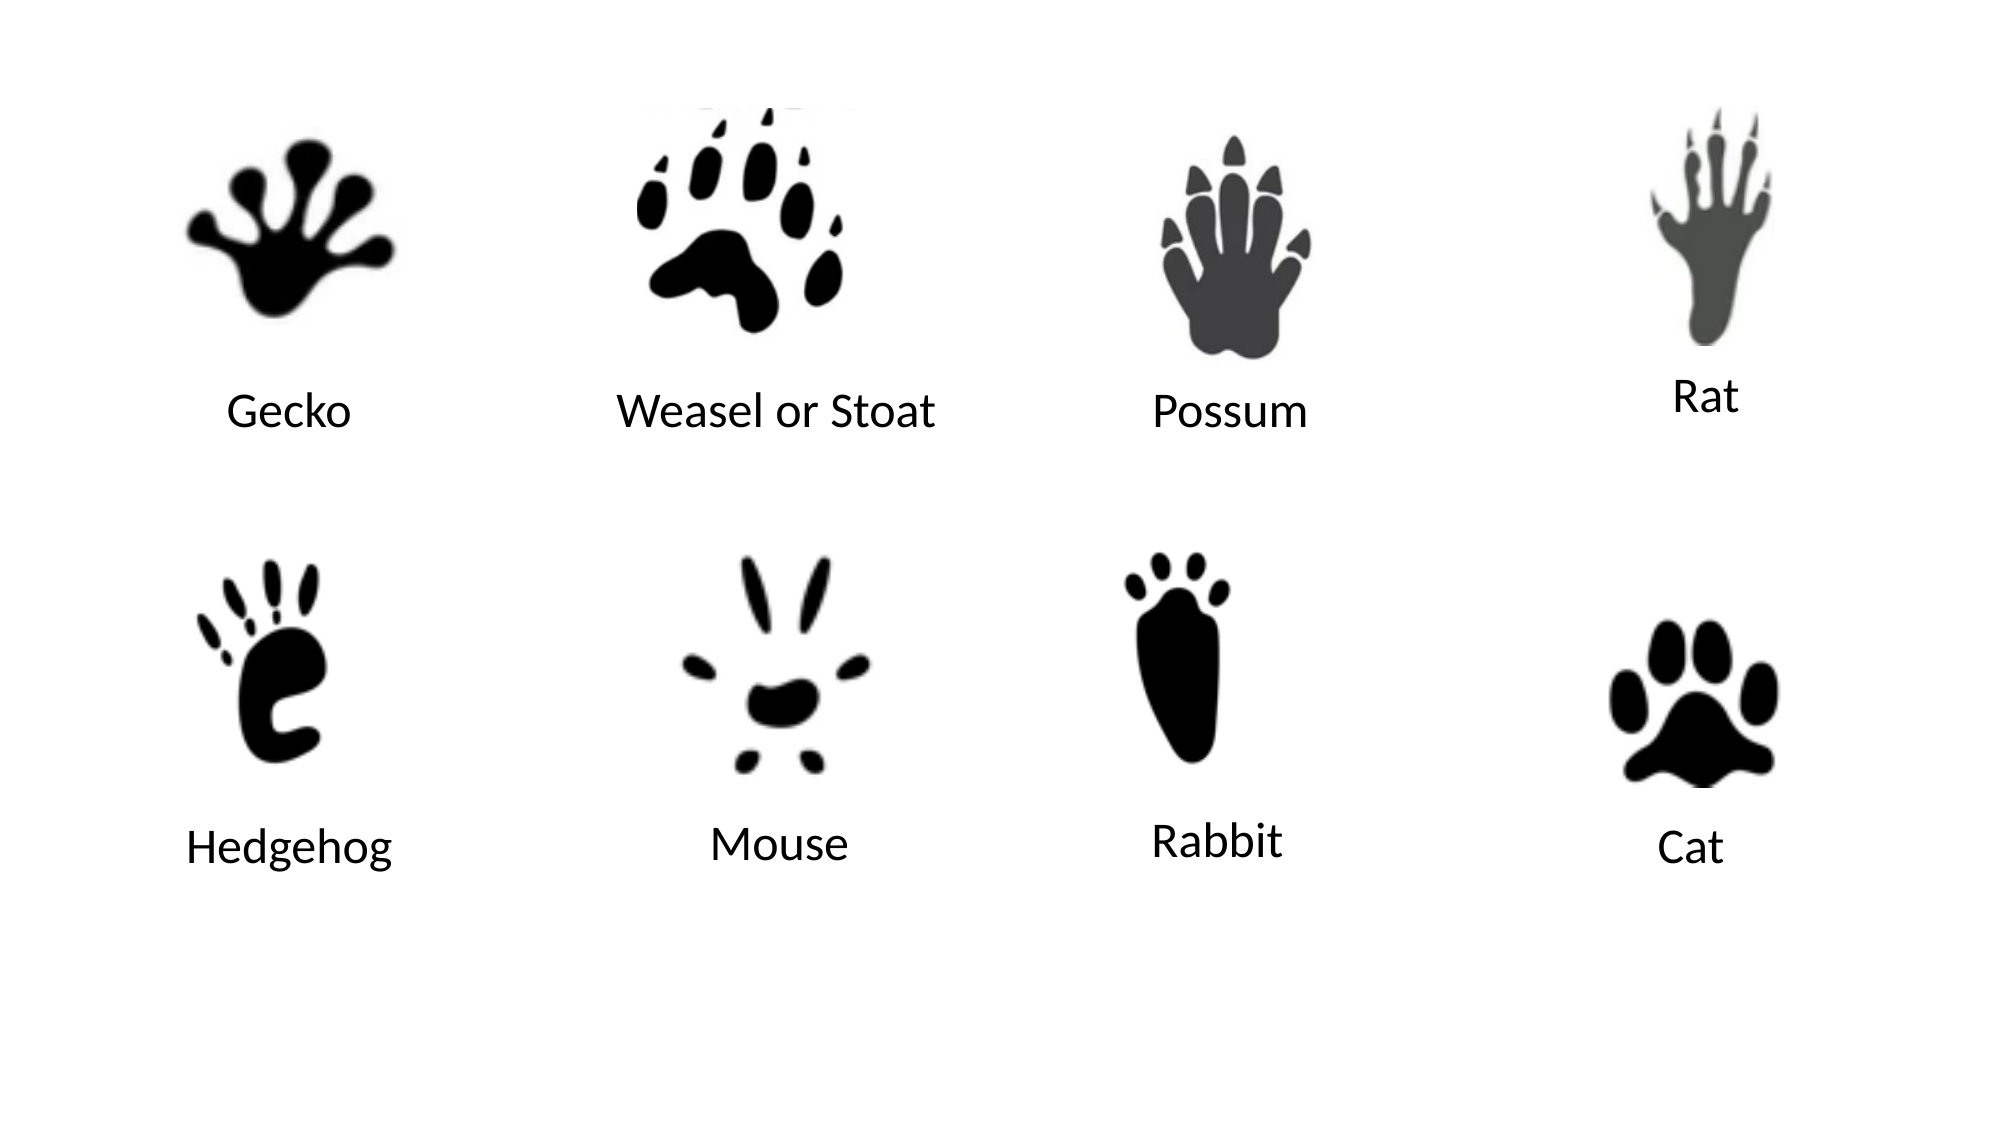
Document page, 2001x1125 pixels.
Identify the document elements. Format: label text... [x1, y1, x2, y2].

picture [1107, 536, 1253, 769]
text_box Hedgehog [130, 806, 448, 882]
picture [166, 531, 336, 769]
text_box Cat [1503, 806, 1878, 882]
text_box Weasel or Stoat [589, 370, 964, 445]
text_box Mouse [620, 802, 939, 878]
picture [1137, 128, 1324, 365]
text_box Gecko [130, 370, 448, 445]
text_box Rabbit [1058, 800, 1377, 876]
picture [166, 126, 425, 325]
text_box Possum [1043, 370, 1418, 445]
picture [1619, 101, 1793, 346]
picture [637, 108, 857, 343]
picture [655, 524, 893, 788]
text_box Rat [1519, 355, 1894, 431]
picture [1571, 600, 1795, 788]
